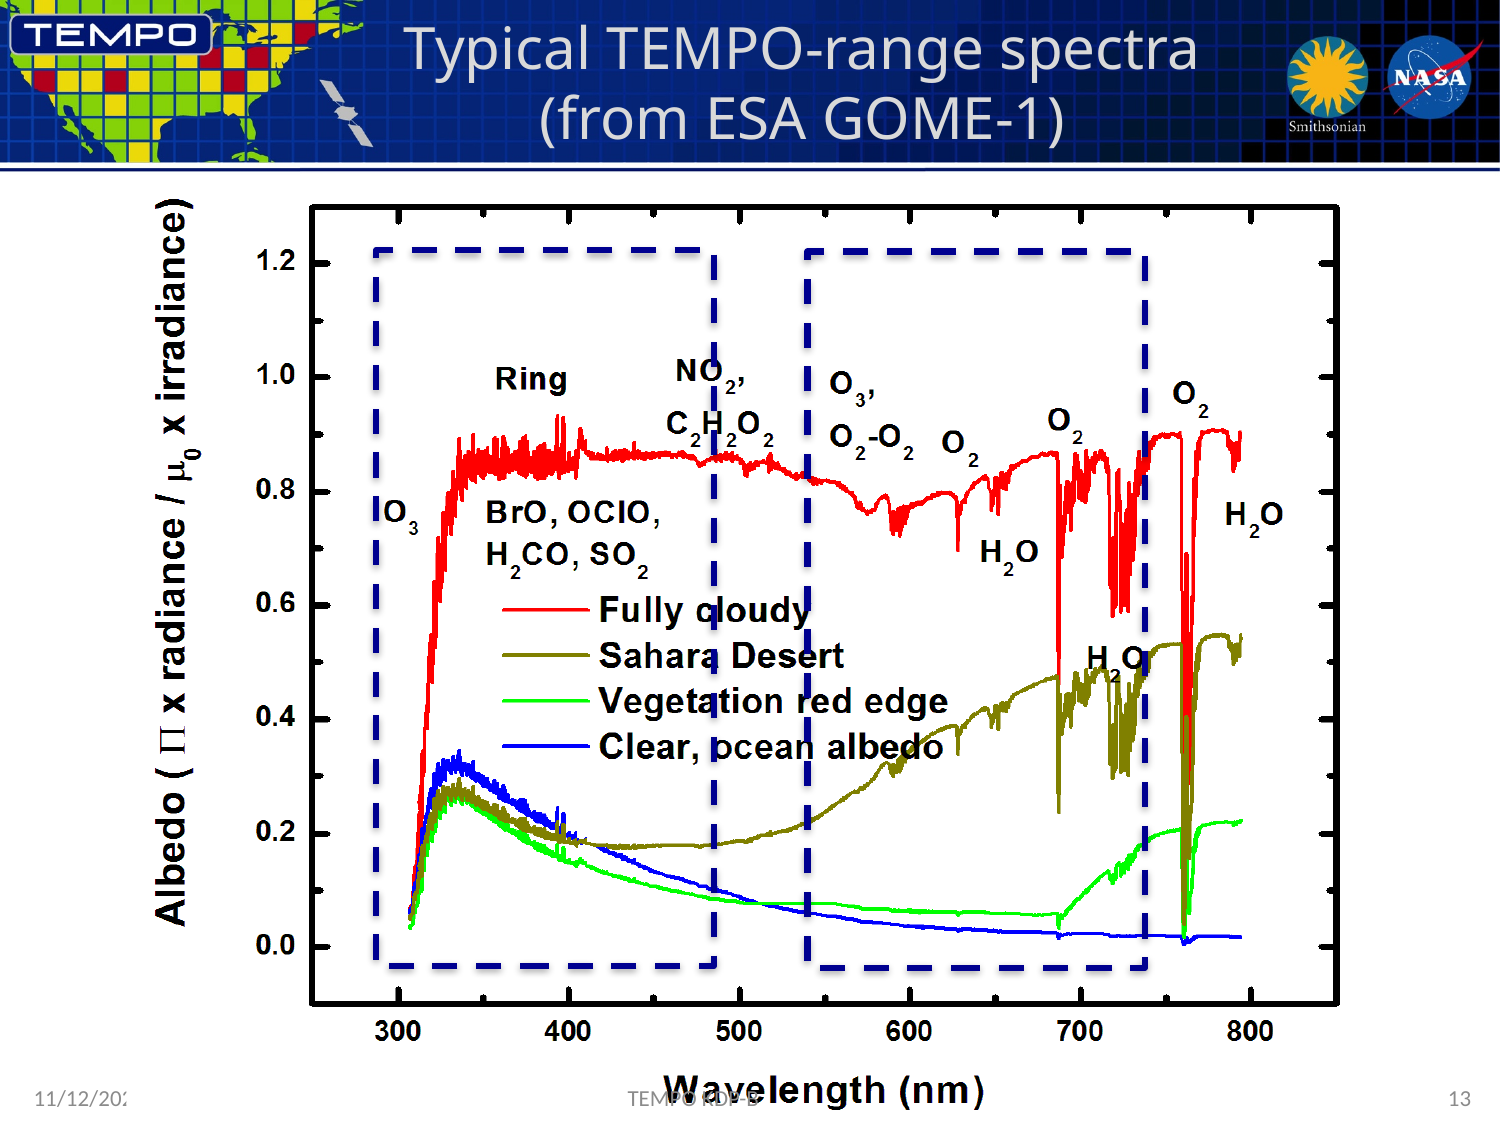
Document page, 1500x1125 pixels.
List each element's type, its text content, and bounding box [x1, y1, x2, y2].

picture [125, 185, 1375, 1125]
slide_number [18, 1066, 120, 1125]
title Typical TEMPO-range spectra (from ESA GOME-1) [312, 3, 1293, 160]
picture [0, 0, 1500, 176]
slide_number 13 [1379, 1066, 1487, 1125]
